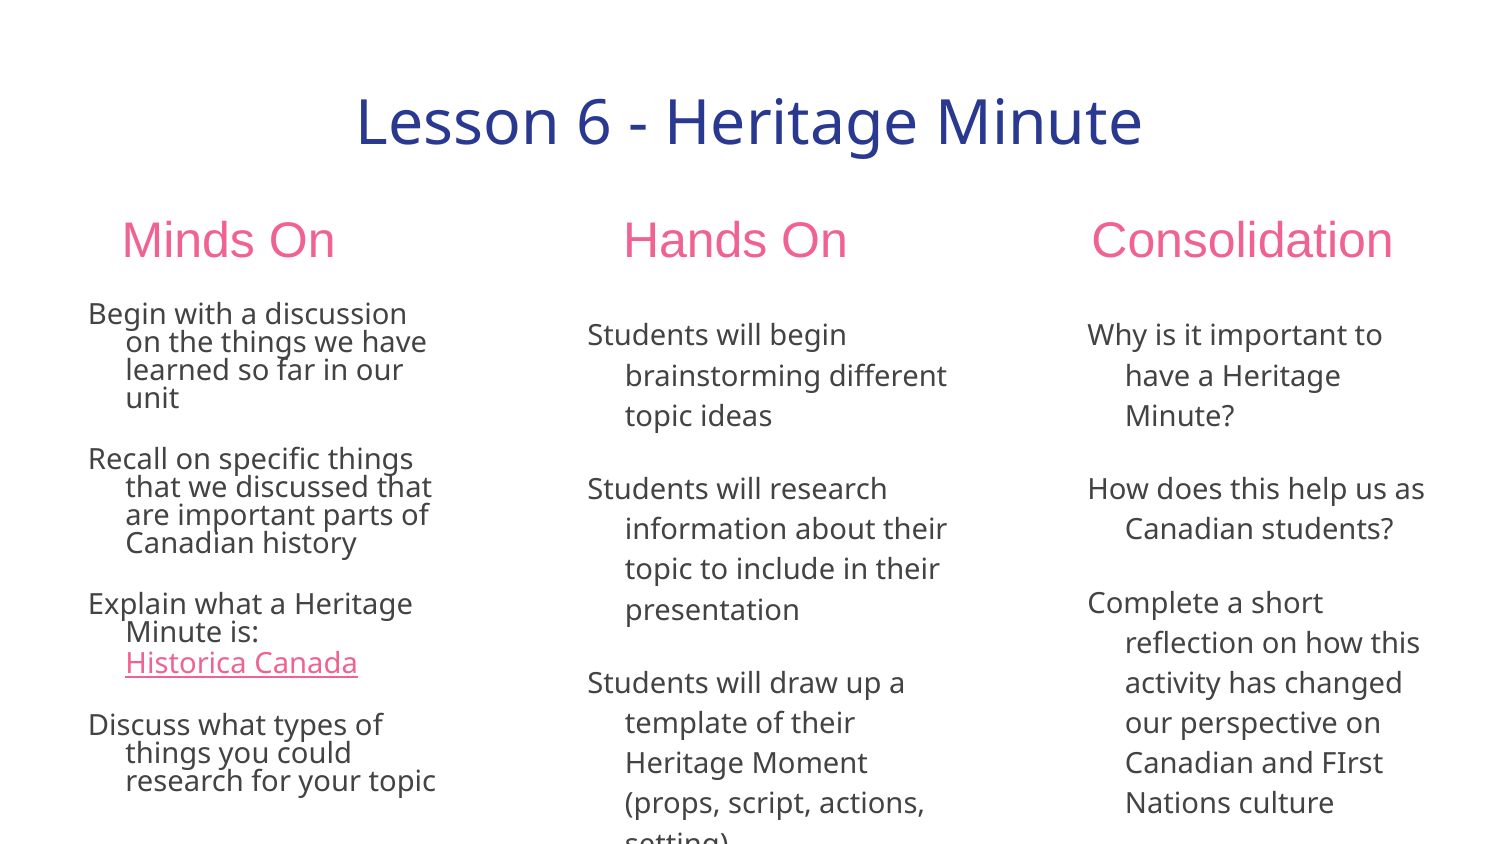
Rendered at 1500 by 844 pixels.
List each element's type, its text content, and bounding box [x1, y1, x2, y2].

text_box Hands On [527, 192, 958, 262]
text_box Minds On [20, 192, 451, 262]
title Lesson 6 - Heritage Minute [51, 67, 1449, 167]
list Begin with a discussion on the things we have learned so far in our unit Recall on specific things that we discussed that are important parts of Canadian history Explain what a Heritage Minute is: Historica Canada Discuss what types of things you could research for your topic [35, 287, 466, 793]
list Students will begin brainstorming different topic ideas Students will research information about their topic to include in their presentation Students will draw up a template of their Heritage Moment (props, script, actions, setting) [535, 296, 965, 803]
list Why is it important to have a Heritage Minute? How does this help us as Canadian students? Complete a short reflection on how this activity has changed our perspective on Canadian and FIrst Nations culture [1034, 296, 1449, 803]
text_box Consolidation [1034, 192, 1465, 262]
